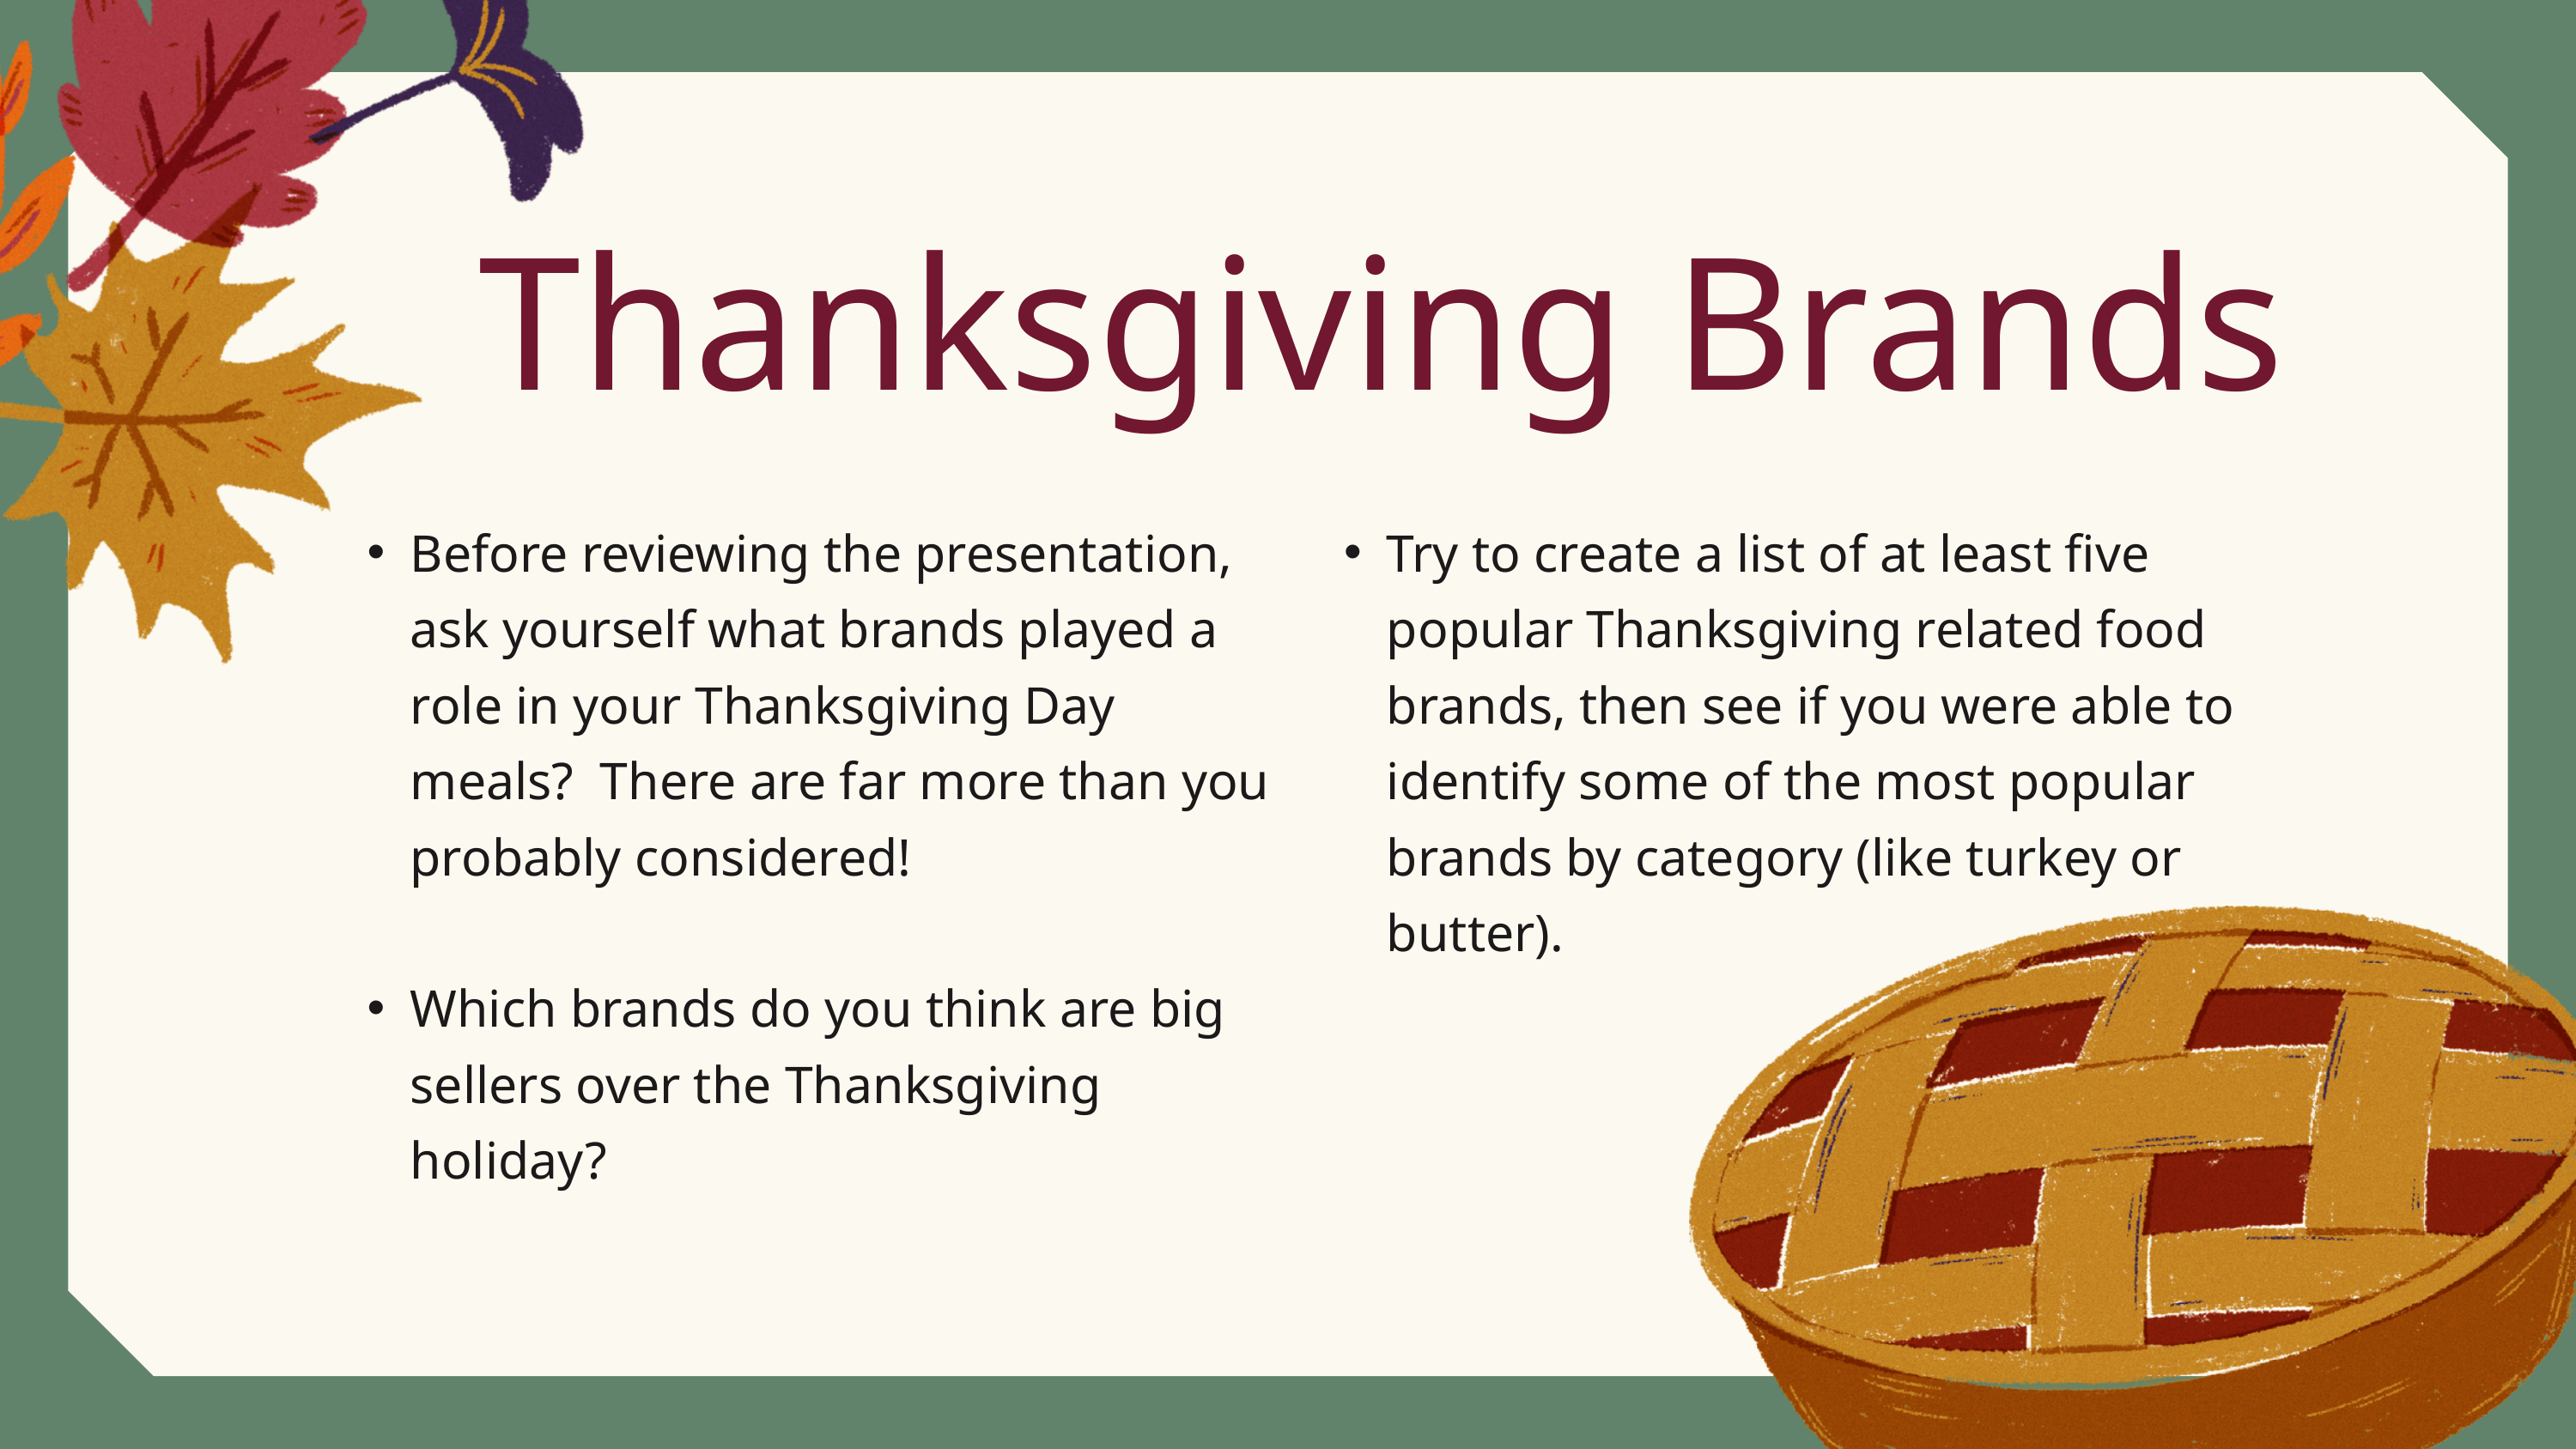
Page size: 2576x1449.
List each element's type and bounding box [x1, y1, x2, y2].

picture [1689, 906, 2576, 1449]
picture [0, 0, 585, 799]
text_box [68, 71, 2508, 1377]
